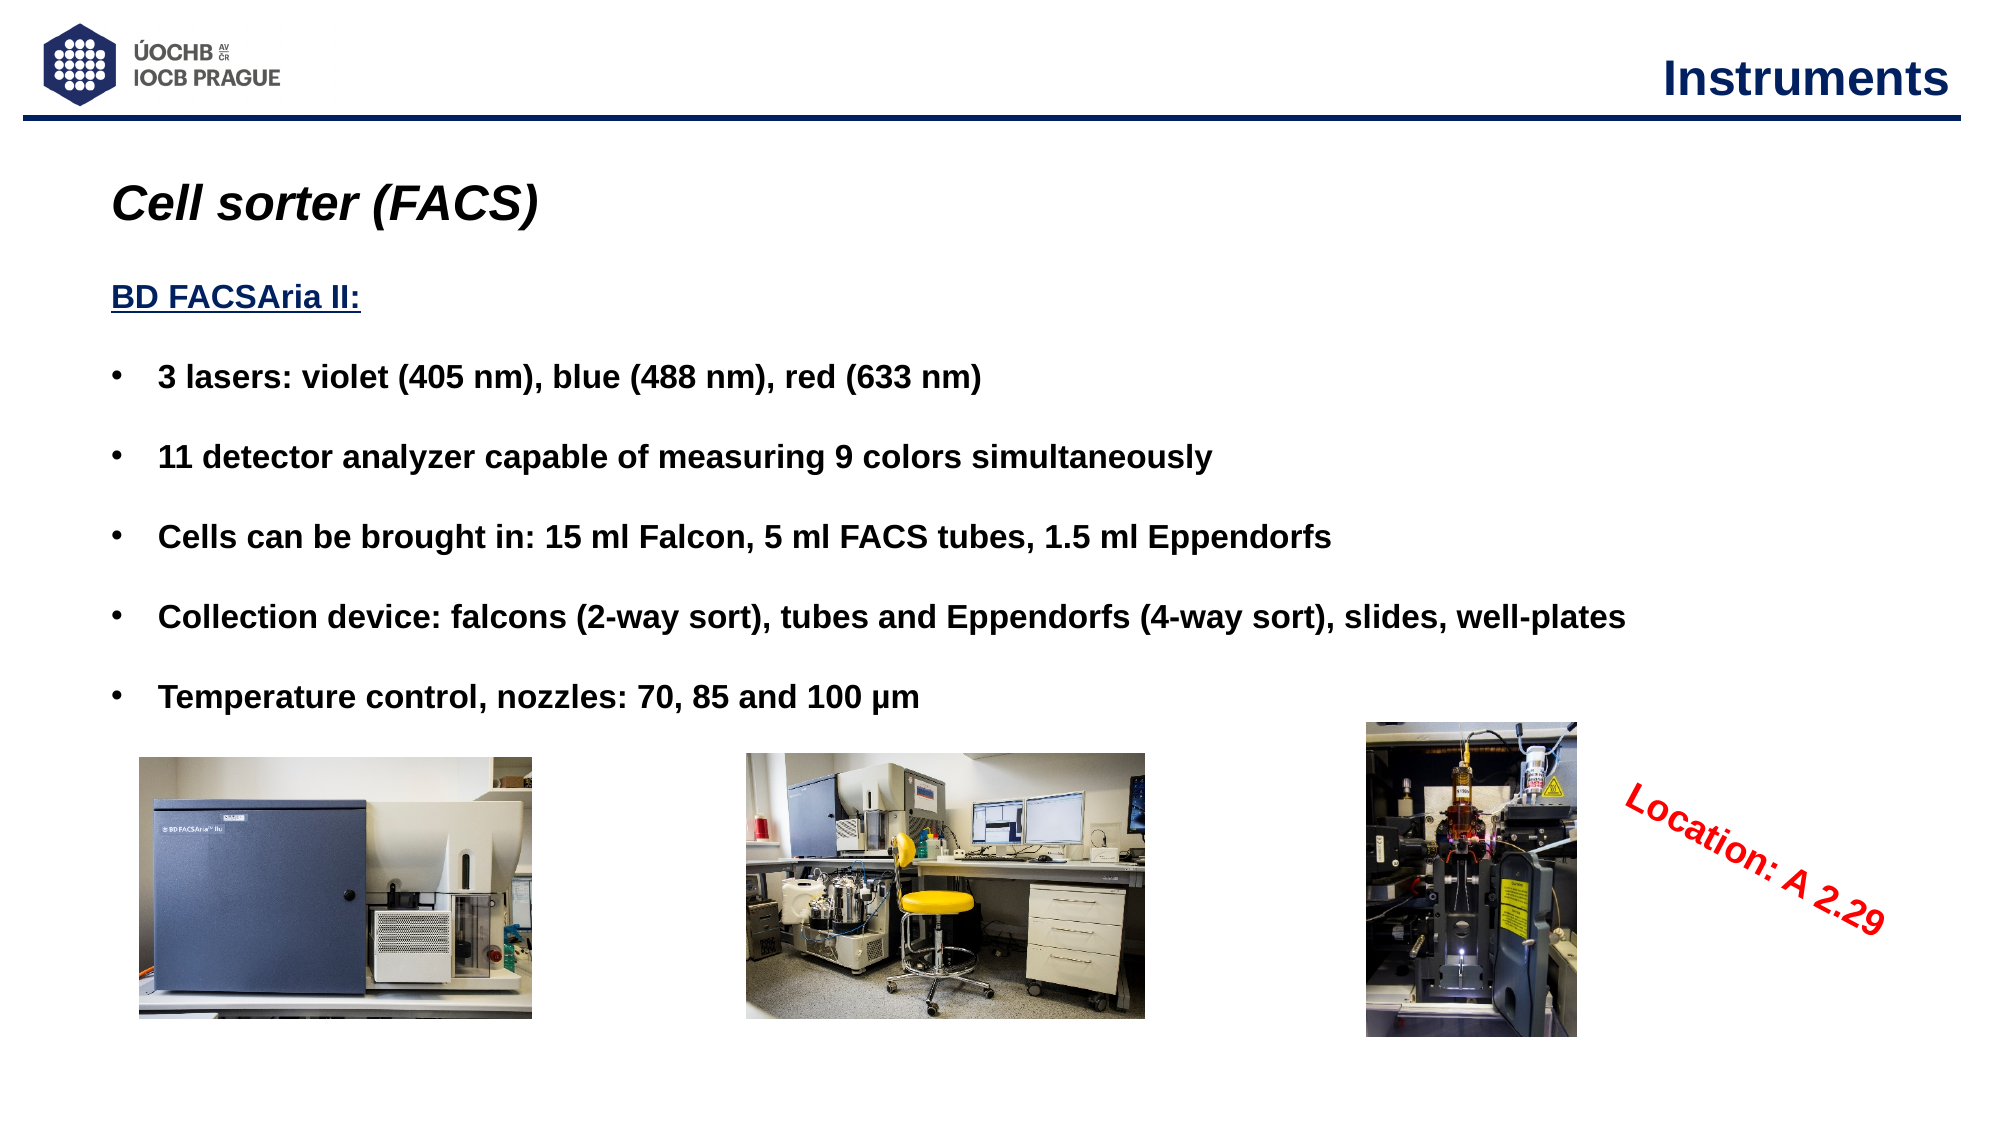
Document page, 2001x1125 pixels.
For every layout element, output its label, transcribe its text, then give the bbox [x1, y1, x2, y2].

picture [1366, 722, 1577, 1037]
text_box Cell sorter (FACS) BD FACSAria II: 3 lasers: violet (405 nm), blue (488 nm), red (633 nm) 11 detector analyzer capable of measuring 9 colors simultaneously Cells can be brought in: 15 ml Falcon, 5 ml FACS tubes, 1.5 ml Eppendorfs Collection device: falcons (2-way sort), tubes and Eppendorfs (4-way sort), slides, well-plates Temperature control, nozzles: 70, 85 and 100 µm [96, 163, 1888, 768]
picture [746, 753, 1145, 1019]
text_box Location: A 2.29 [1603, 757, 1946, 978]
title Instruments [1648, 40, 1980, 118]
picture [27, 10, 336, 117]
picture [139, 757, 532, 1019]
